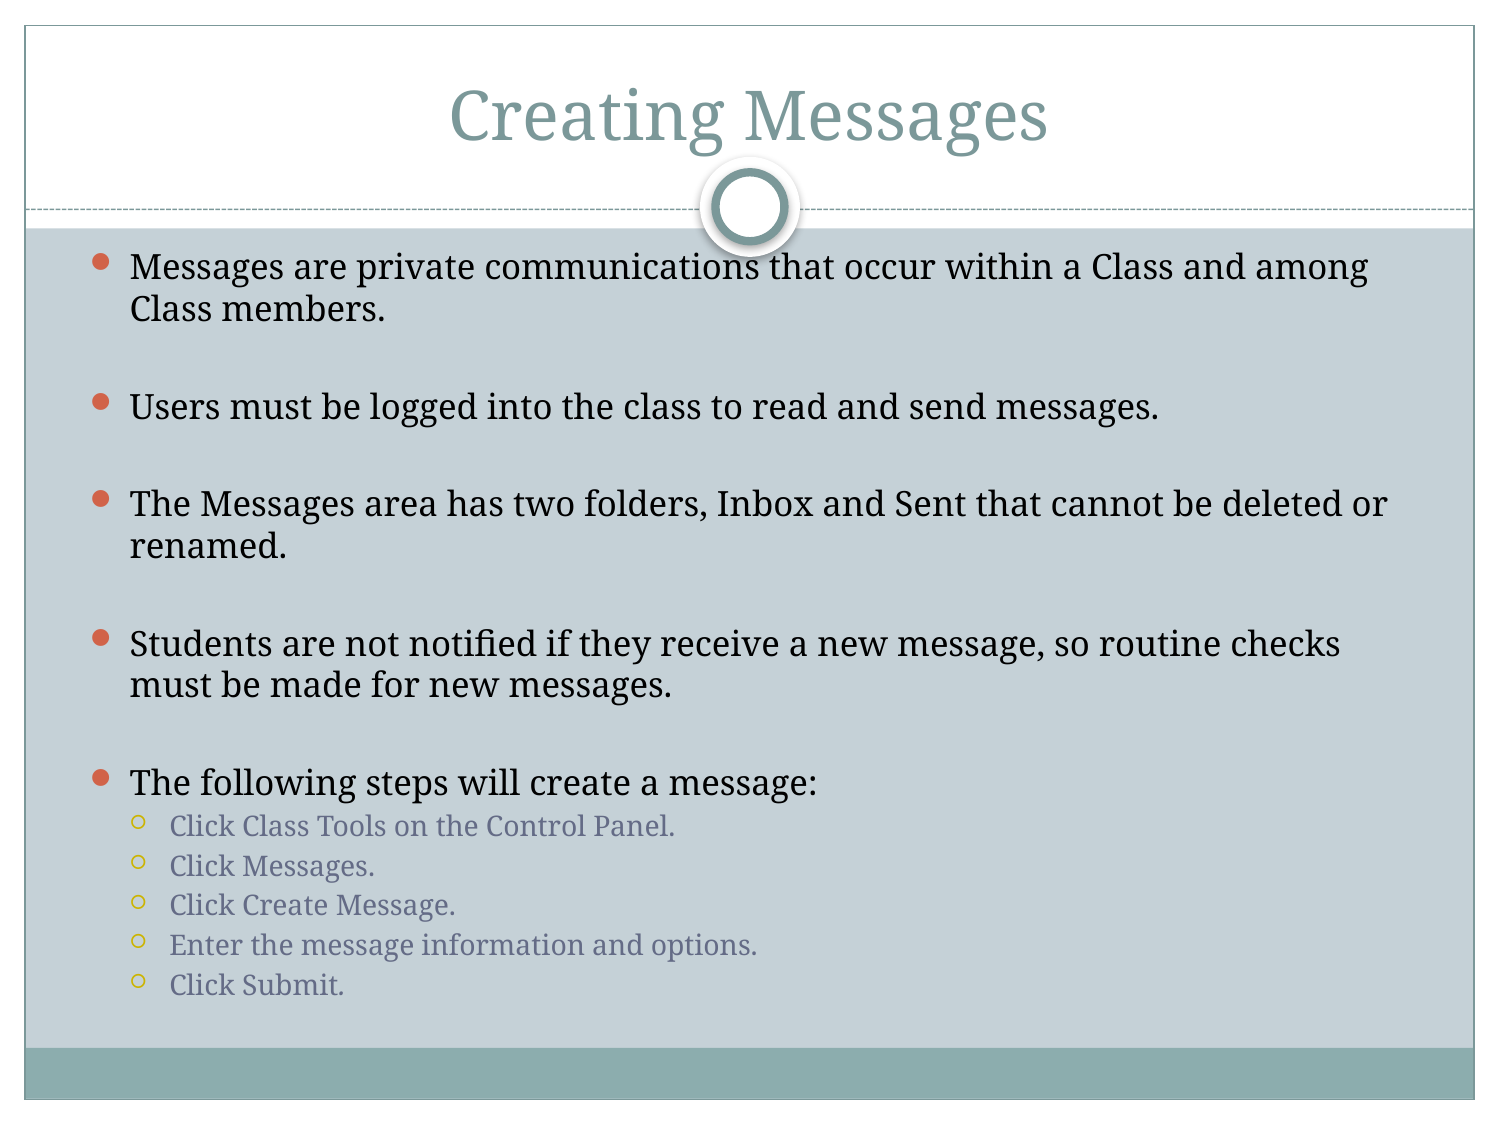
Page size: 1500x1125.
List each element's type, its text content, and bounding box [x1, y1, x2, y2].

list Messages are private communications that occur within a Class and among Class members. Users must be logged into the class to read and send messages. The Messages area has two folders, Inbox and Sent that cannot be deleted or renamed. Students are not notified if they receive a new message, so routine checks must be made for new messages. The following steps will create a message: Click Class Tools on the Control Panel. Click Messages. Click Create Message. Enter the message information and options. Click Submit. [75, 237, 1425, 1018]
title Creating Messages [49, 37, 1450, 162]
